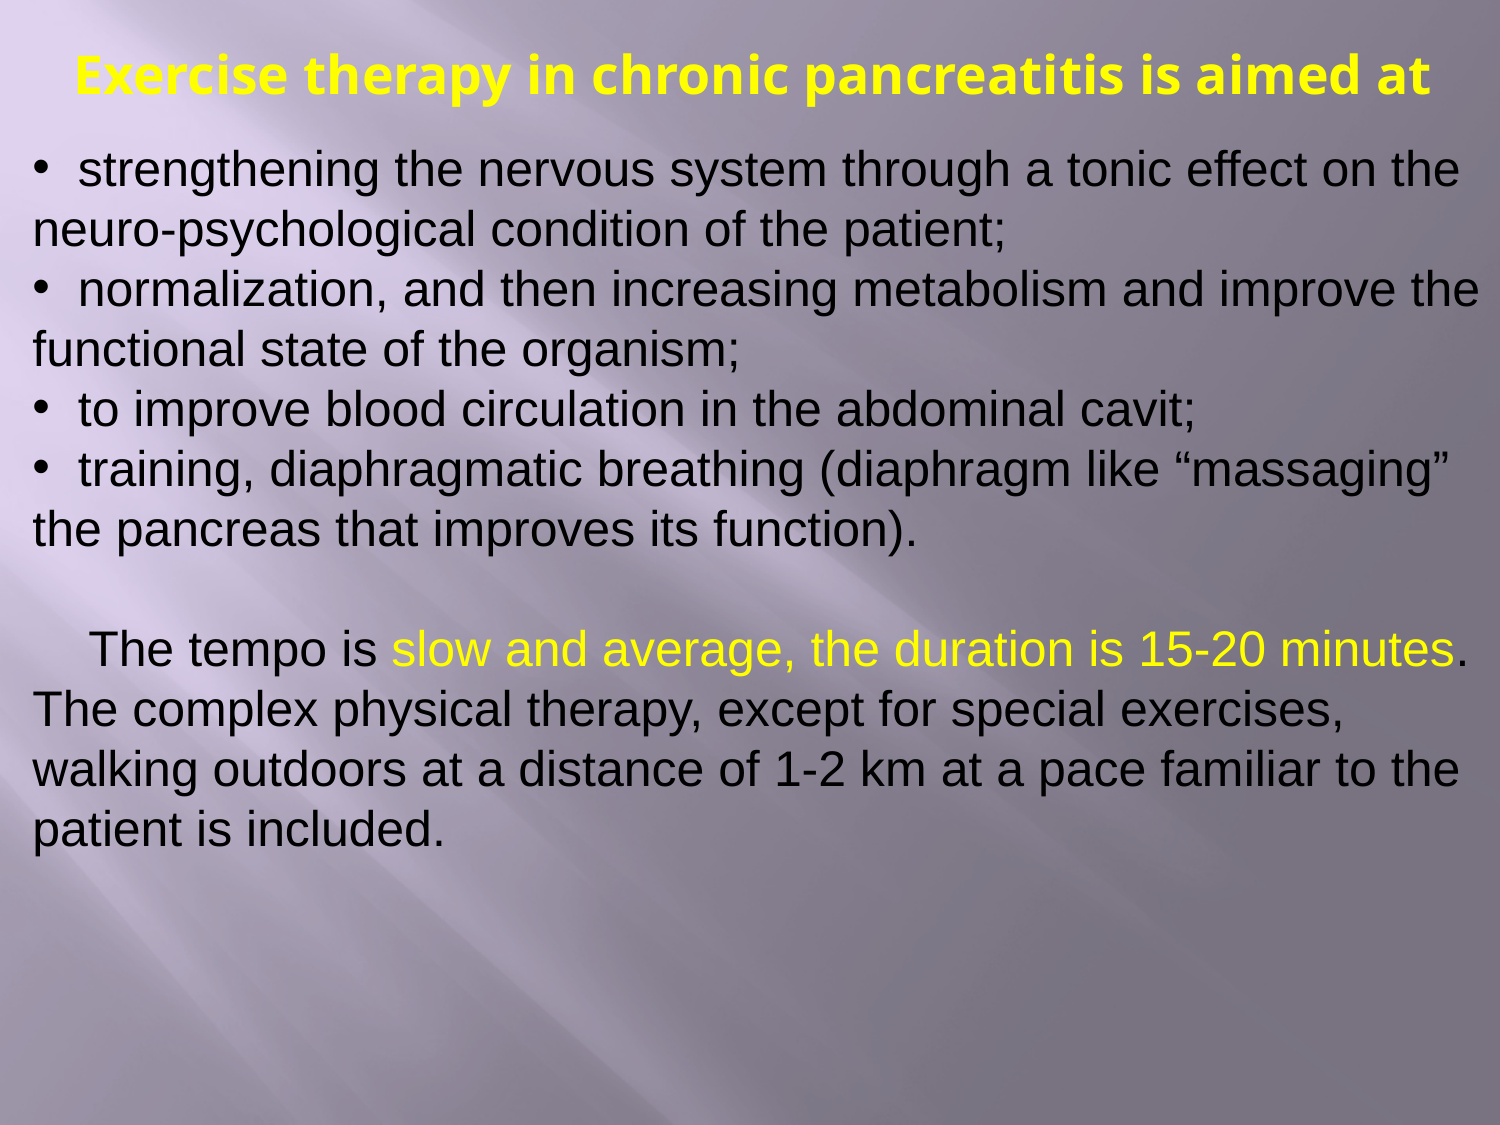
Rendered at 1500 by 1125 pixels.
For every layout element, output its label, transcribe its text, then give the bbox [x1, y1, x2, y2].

text_box strengthening the nervous system through a tonic effect on the neuro-psychological condition of the patient; normalization, and then increasing metabolism and improve the functional state of the organism; to improve blood circulation in the abdominal cavit; training, diaphragmatic breathing (diaphragm like “massaging” the pancreas that improves its function). The tempo is slow and average, the duration is 15-20 minutes. The complex physical therapy, except for special exercises, walking outdoors at a distance of 1-2 km at a pace familiar to the patient is included. [17, 128, 1500, 864]
title Exercise therapy in chronic pancreatitis is aimed at [58, 19, 1465, 106]
